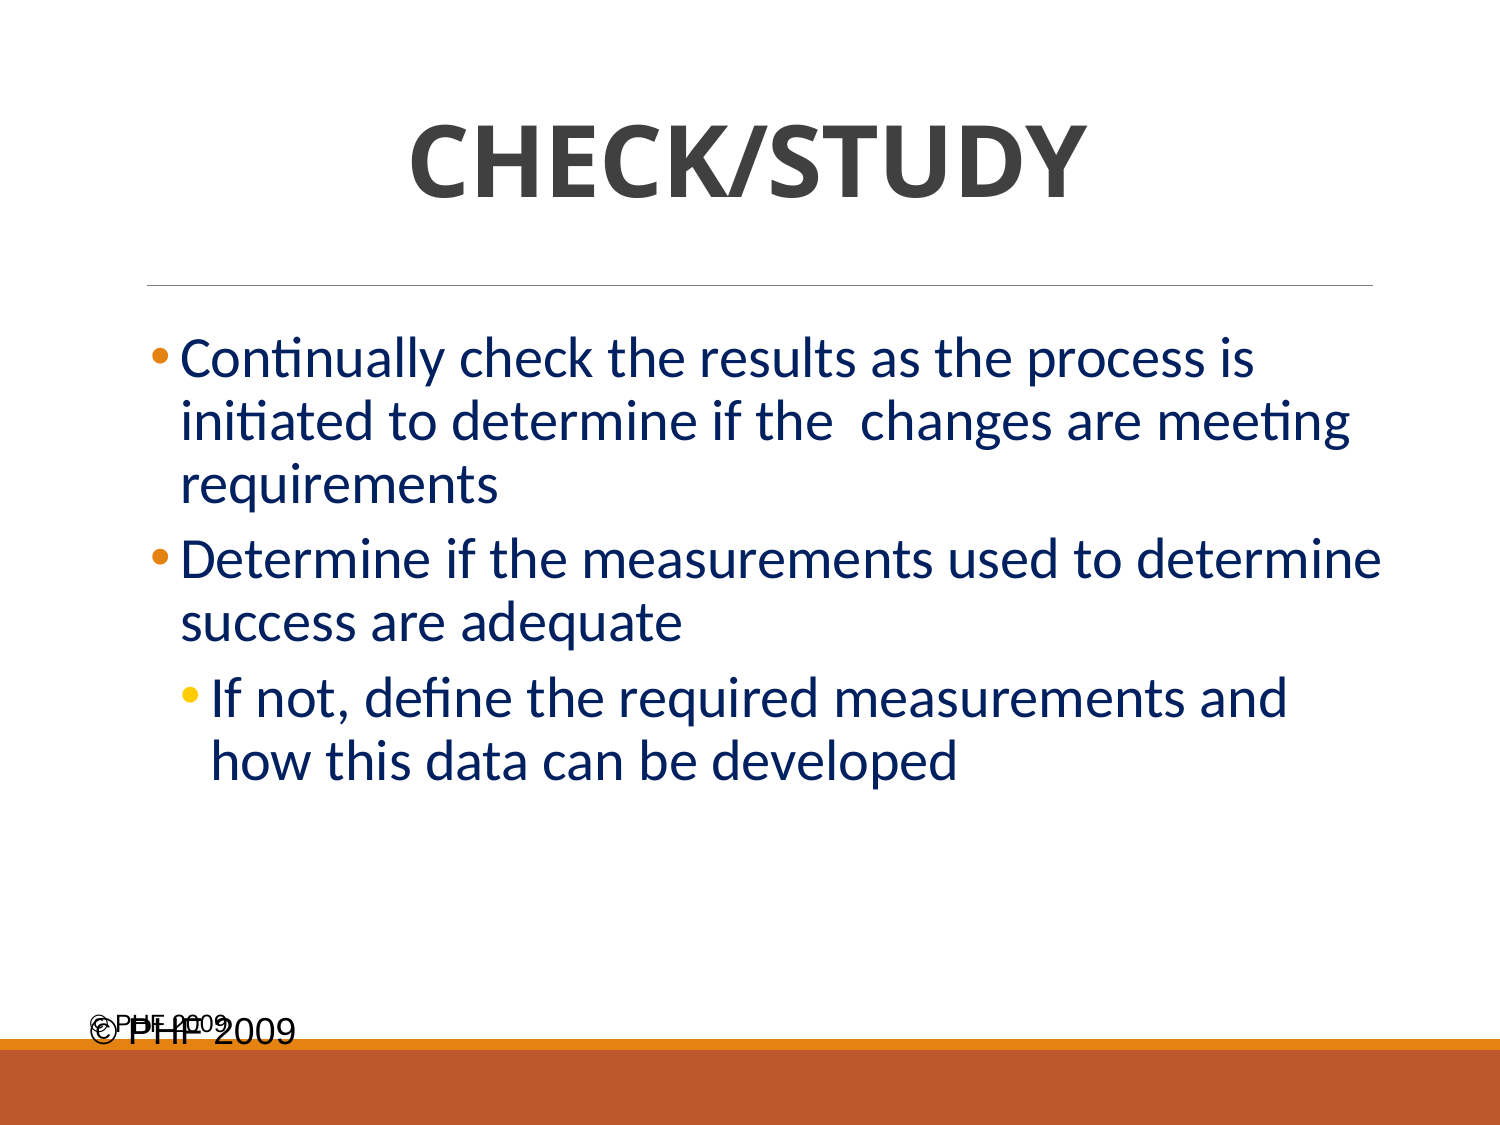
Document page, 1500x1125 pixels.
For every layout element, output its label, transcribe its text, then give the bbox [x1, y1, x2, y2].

list Continually check the results as the process is initiated to determine if the changes are meeting requirements Determine if the measurements used to determine success are adequate If not, define the required measurements and how this data can be developed [117, 187, 1391, 861]
title CHECK/STUDY [135, 47, 1373, 187]
